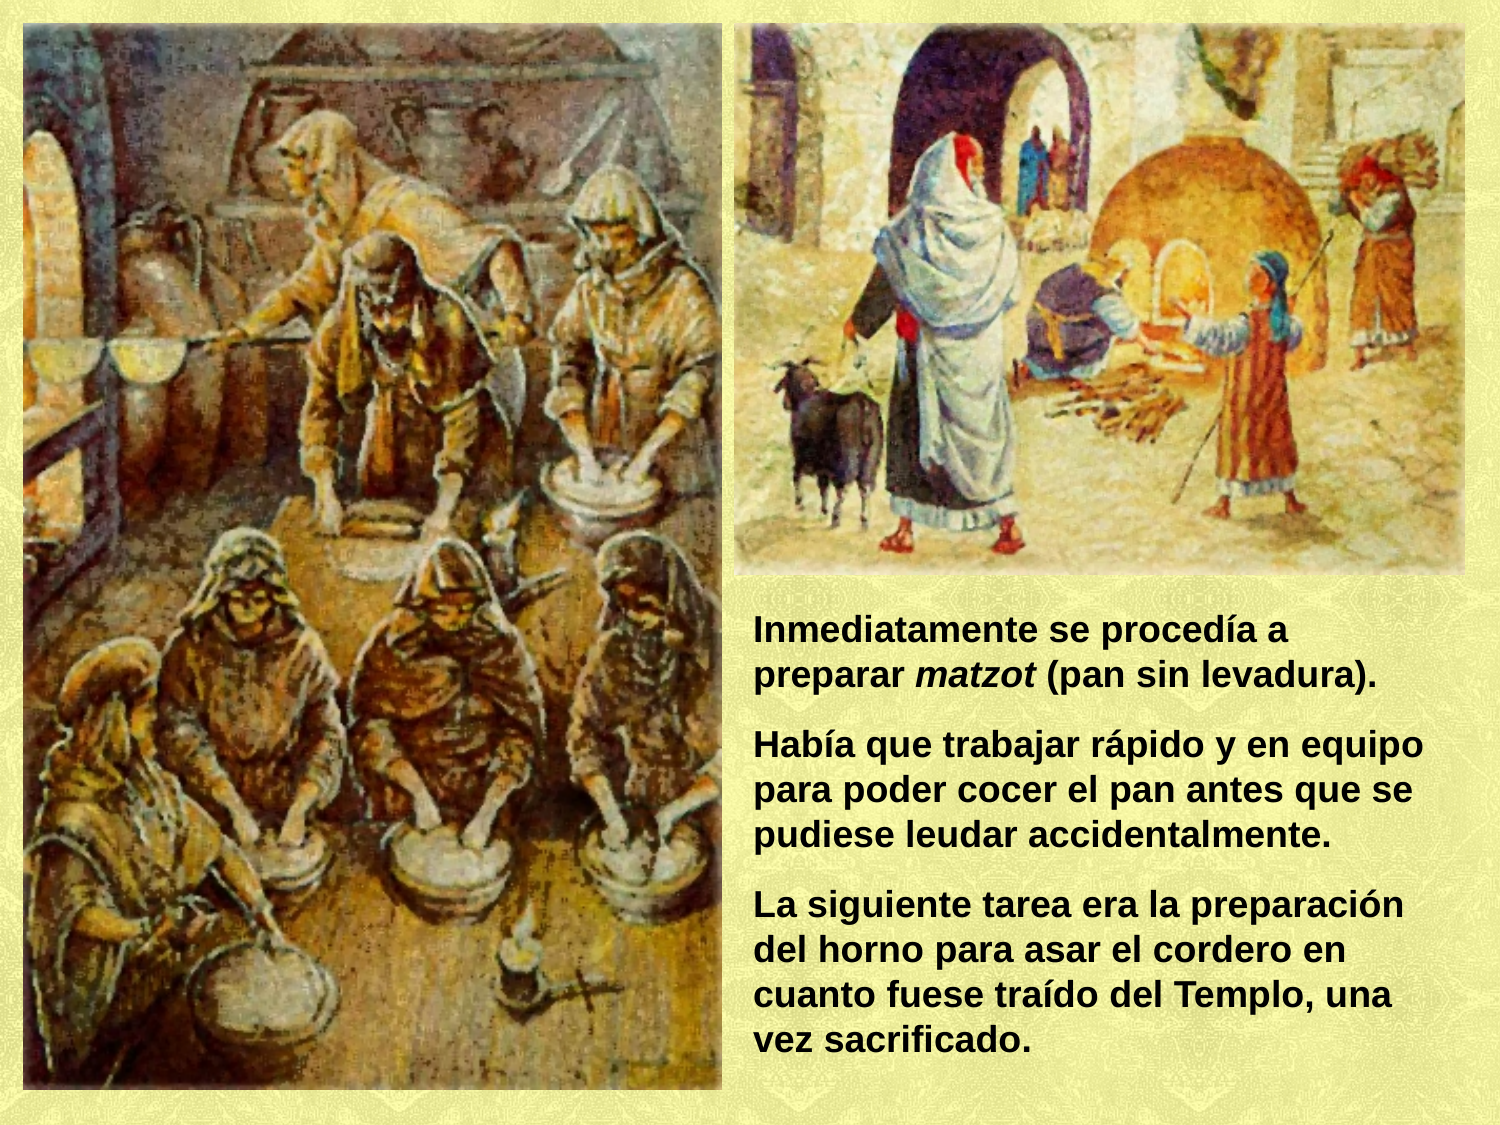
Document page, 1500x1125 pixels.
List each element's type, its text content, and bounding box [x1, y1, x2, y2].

text_box Inmediatamente se procedía a preparar matzot (pan sin levadura). Había que trabajar rápido y en equipo para poder cocer el pan antes que se pudiese leudar accidentalmente. La siguiente tarea era la preparación del horno para asar el cordero en cuanto fuese traído del Templo, una vez sacrificado. [738, 597, 1465, 1068]
picture [0, 0, 1500, 1125]
